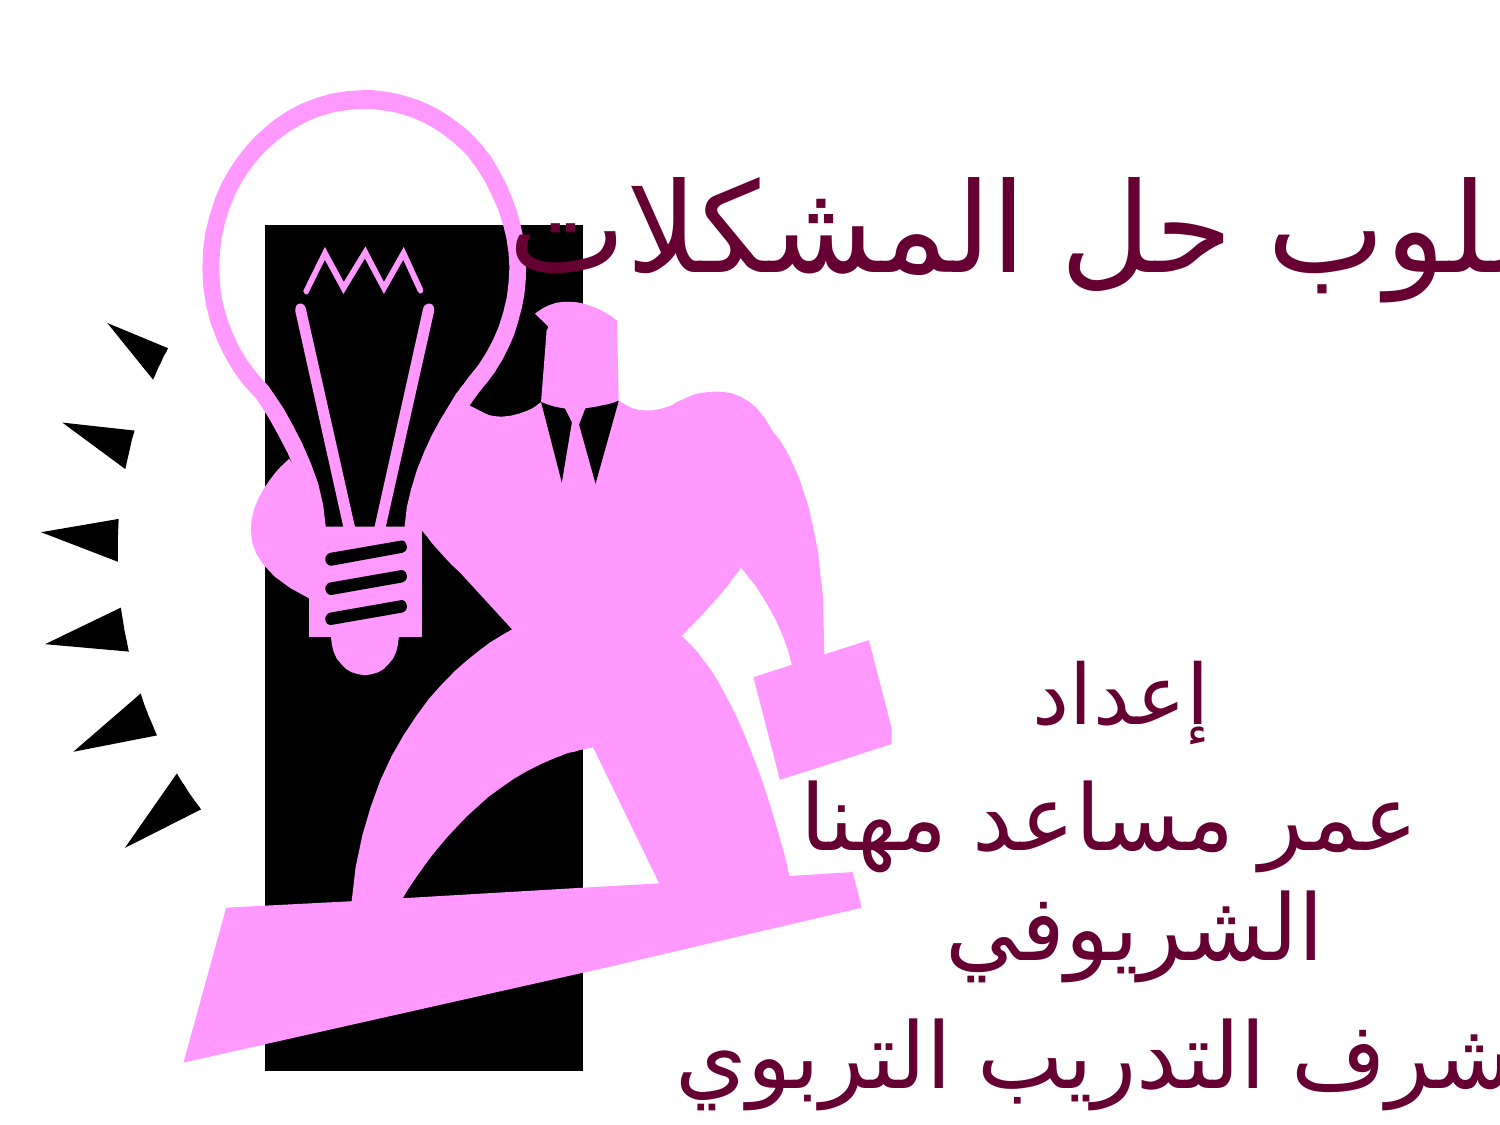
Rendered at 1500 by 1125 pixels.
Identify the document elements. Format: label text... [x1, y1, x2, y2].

subtitle إعداد عمر مساعد مهنا الشريوفي مشرف التدريب التربوي [897, 633, 1500, 921]
title أسلوب حل المشكلات [897, 101, 1500, 344]
picture [40, 89, 892, 1071]
